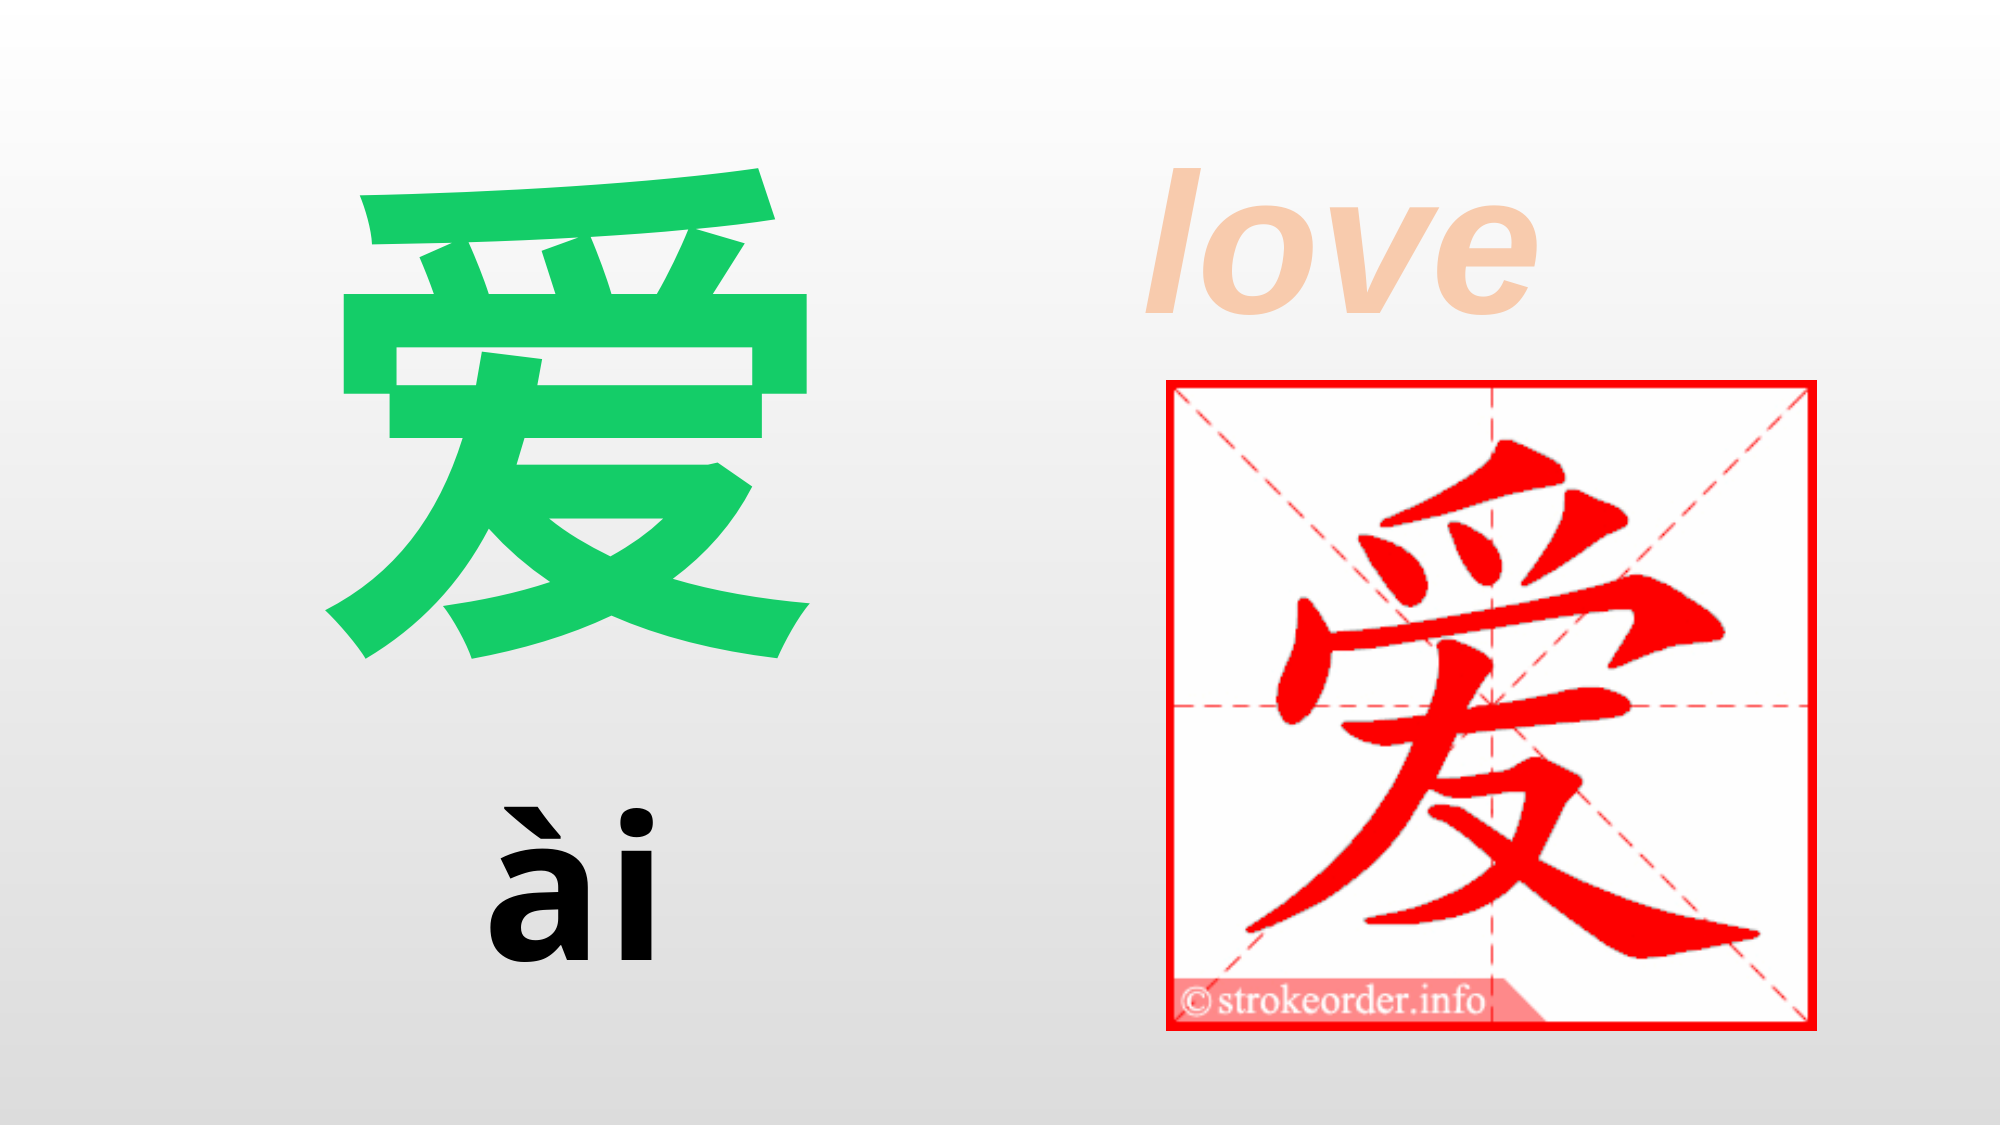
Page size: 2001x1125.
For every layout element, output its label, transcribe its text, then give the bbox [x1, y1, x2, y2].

picture [1166, 380, 1817, 1031]
title 爱 [22, 75, 1153, 629]
text_box love [1127, 106, 1823, 362]
subtitle ài [415, 754, 760, 1125]
